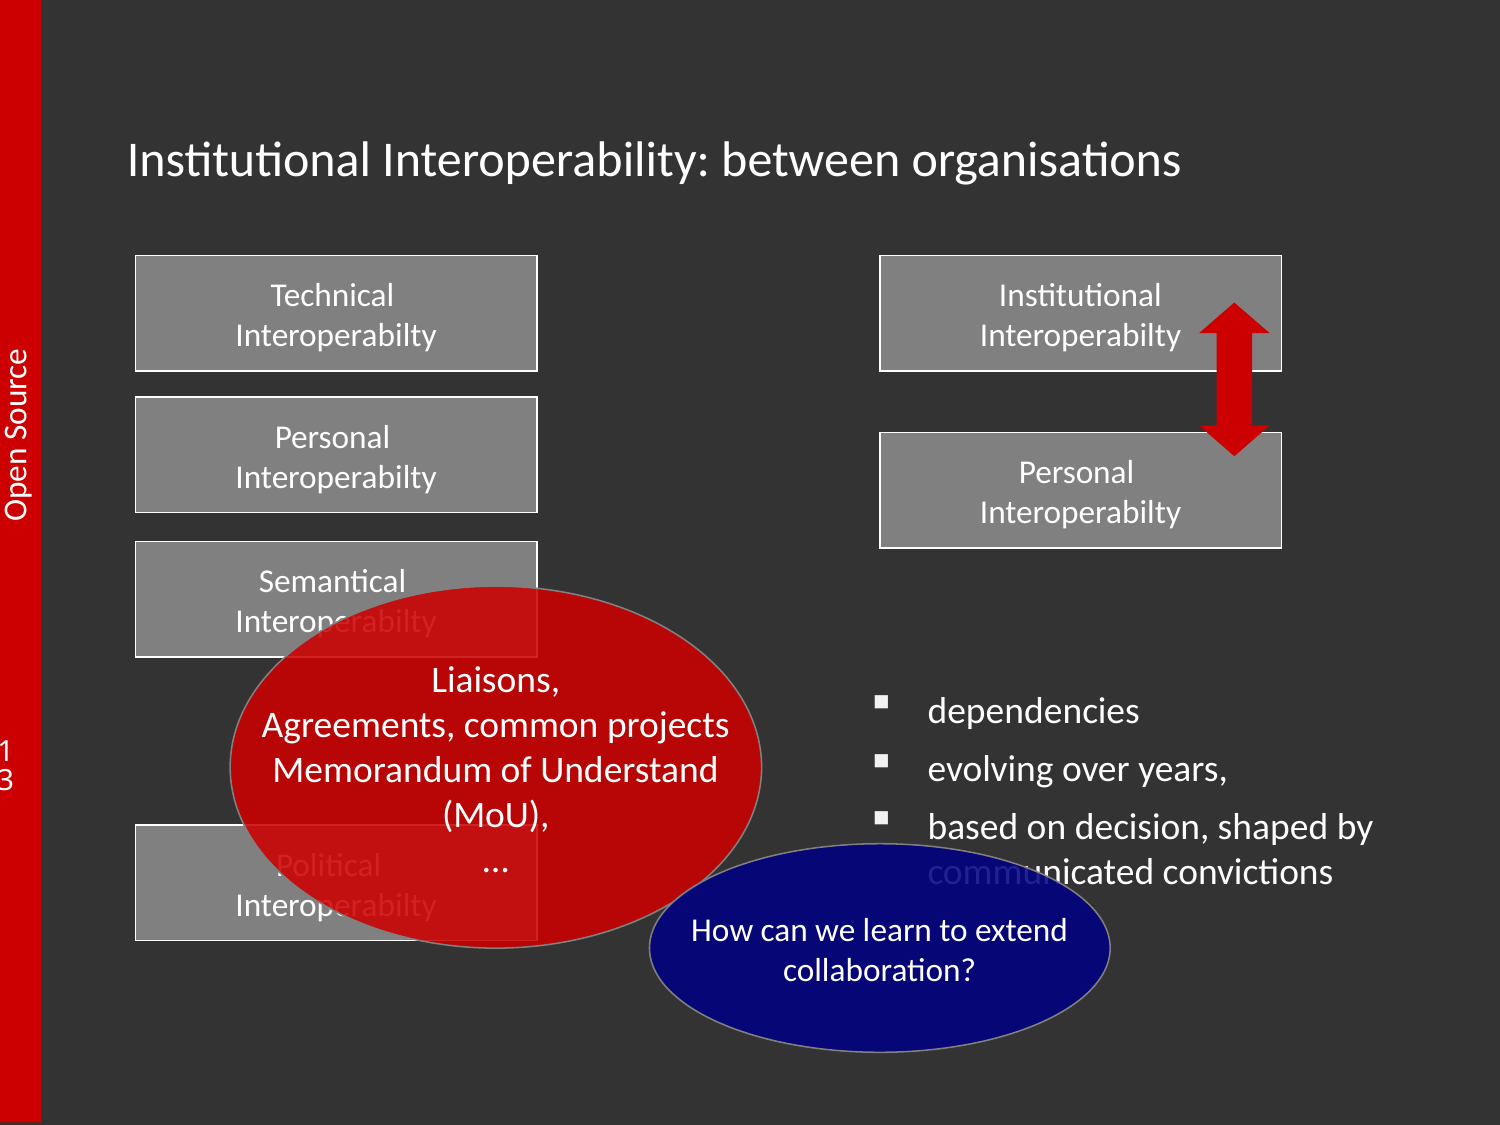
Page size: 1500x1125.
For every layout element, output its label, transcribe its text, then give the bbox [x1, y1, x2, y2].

text_box Semantical Interoperabilty [135, 541, 538, 657]
text_box Institutional Interoperabilty [879, 255, 1282, 302]
text_box Liaisons, Agreements, common projects Memorandum of Understand (MoU), … [230, 586, 762, 949]
text_box Technical Interoperabilty [135, 255, 538, 371]
list dependencies evolving over years, based on decision, shaped by communicated convictions [856, 678, 1400, 938]
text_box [879, 302, 1282, 549]
text_box Political Interoperabilty [135, 824, 417, 941]
text_box How can we learn to extend collaboration? [649, 843, 1111, 1053]
title Institutional Interoperability: between organisations [111, 99, 1339, 213]
text_box Personal Interoperabilty [135, 397, 538, 513]
